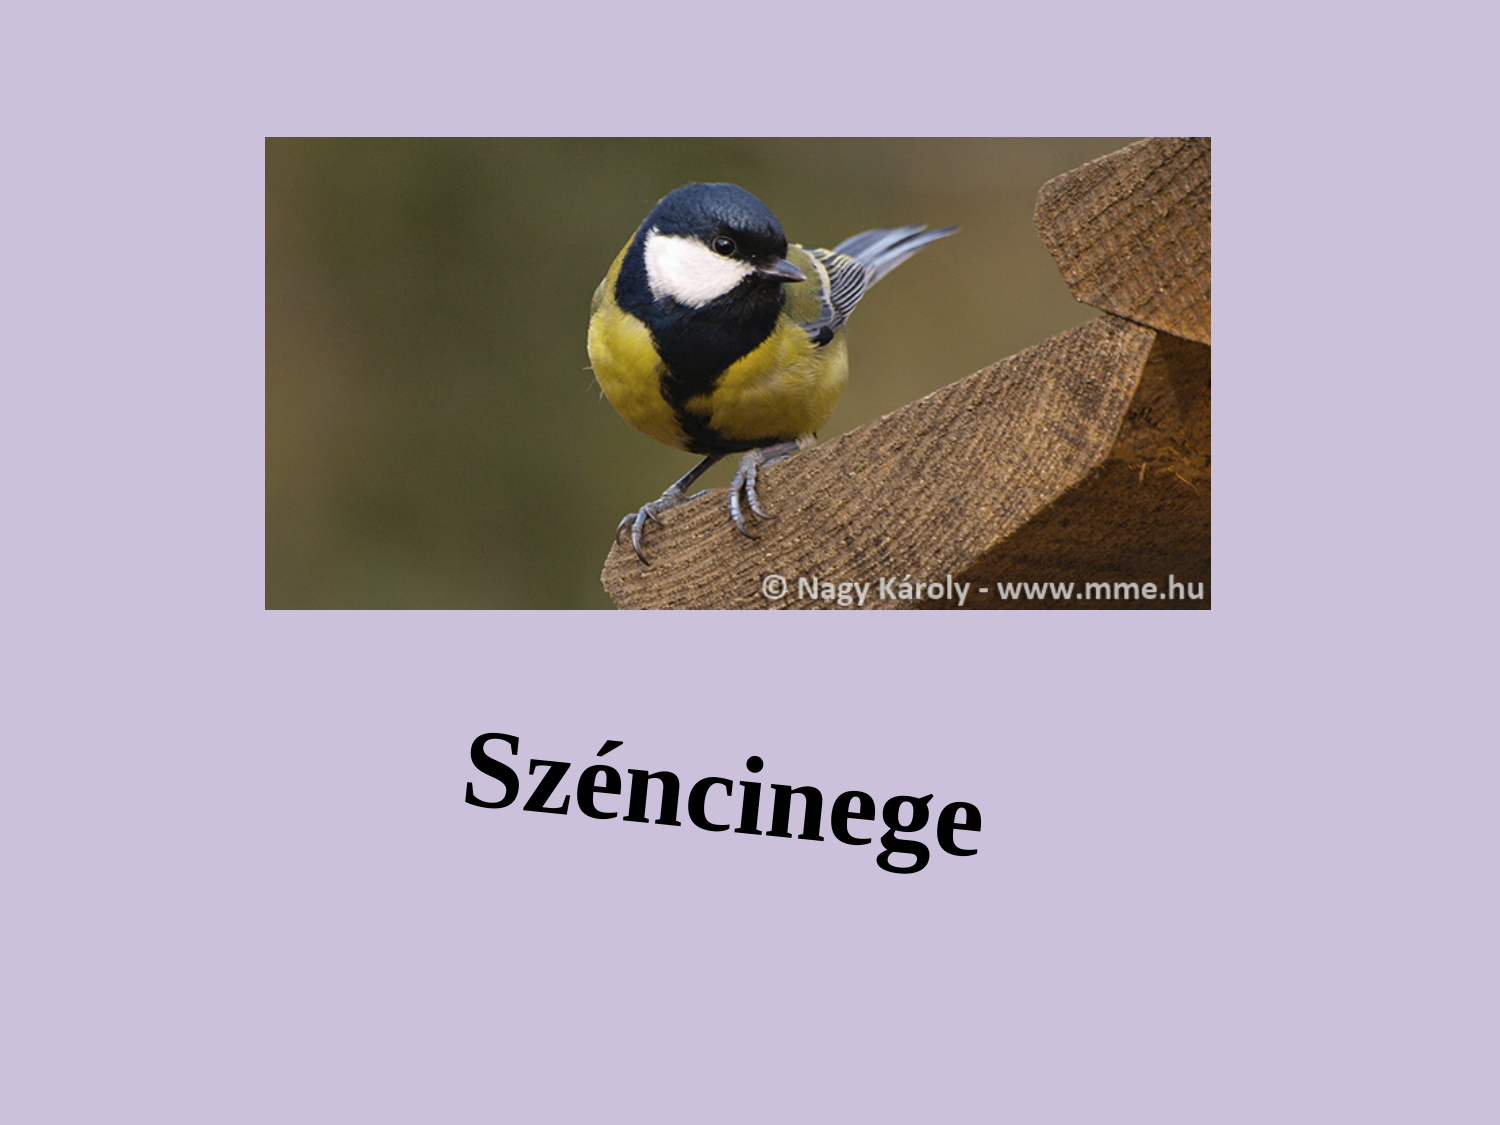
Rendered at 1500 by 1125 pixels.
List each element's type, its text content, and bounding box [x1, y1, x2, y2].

title Széncinege [213, 597, 1237, 976]
picture [265, 136, 1211, 610]
